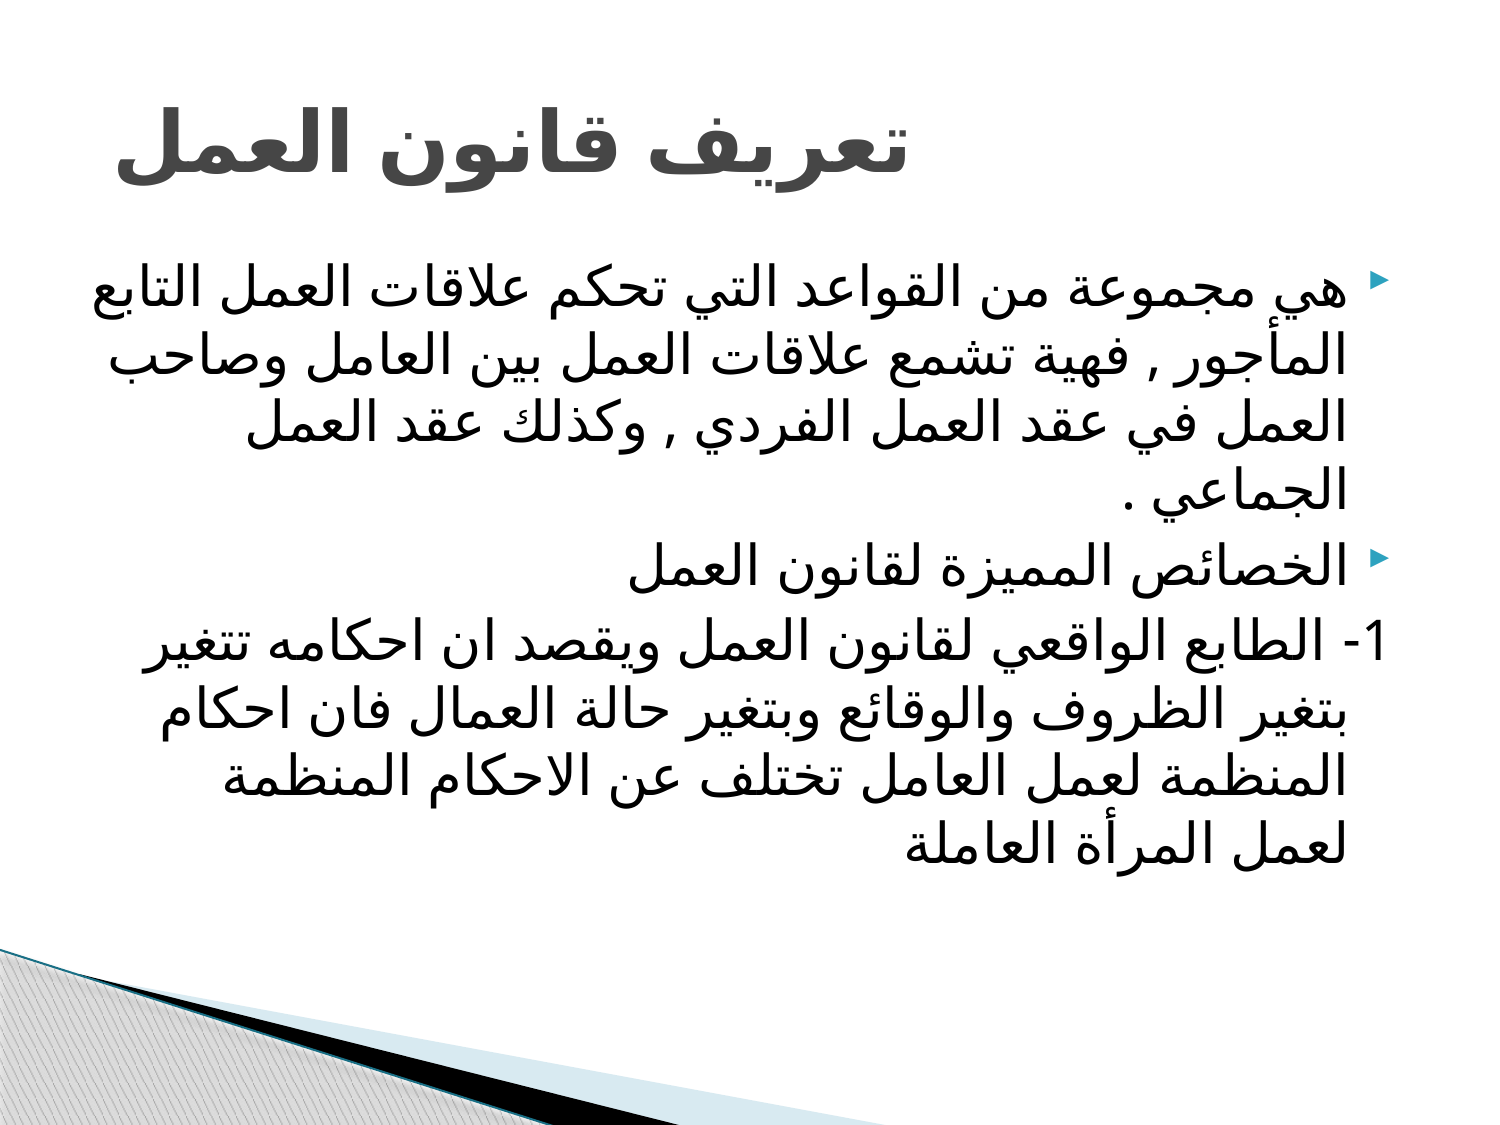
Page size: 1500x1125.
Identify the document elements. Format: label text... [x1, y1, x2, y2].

list هي مجموعة من القواعد التي تحكم علاقات العمل التابع المأجور , فهية تشمع علاقات العمل بين العامل وصاحب العمل في عقد العمل الفردي , وكذلك عقد العمل الجماعي . الخصائص المميزة لقانون العمل 1- الطابع الواقعي لقانون العمل ويقصد ان احكامه تتغير بتغير الظروف والوقائع وبتغير حالة العمال فان احكام المنظمة لعمل العامل تختلف عن الاحكام المنظمة لعمل المرأة العاملة [75, 243, 1425, 986]
title تعريف قانون العمل [75, 45, 1425, 233]
